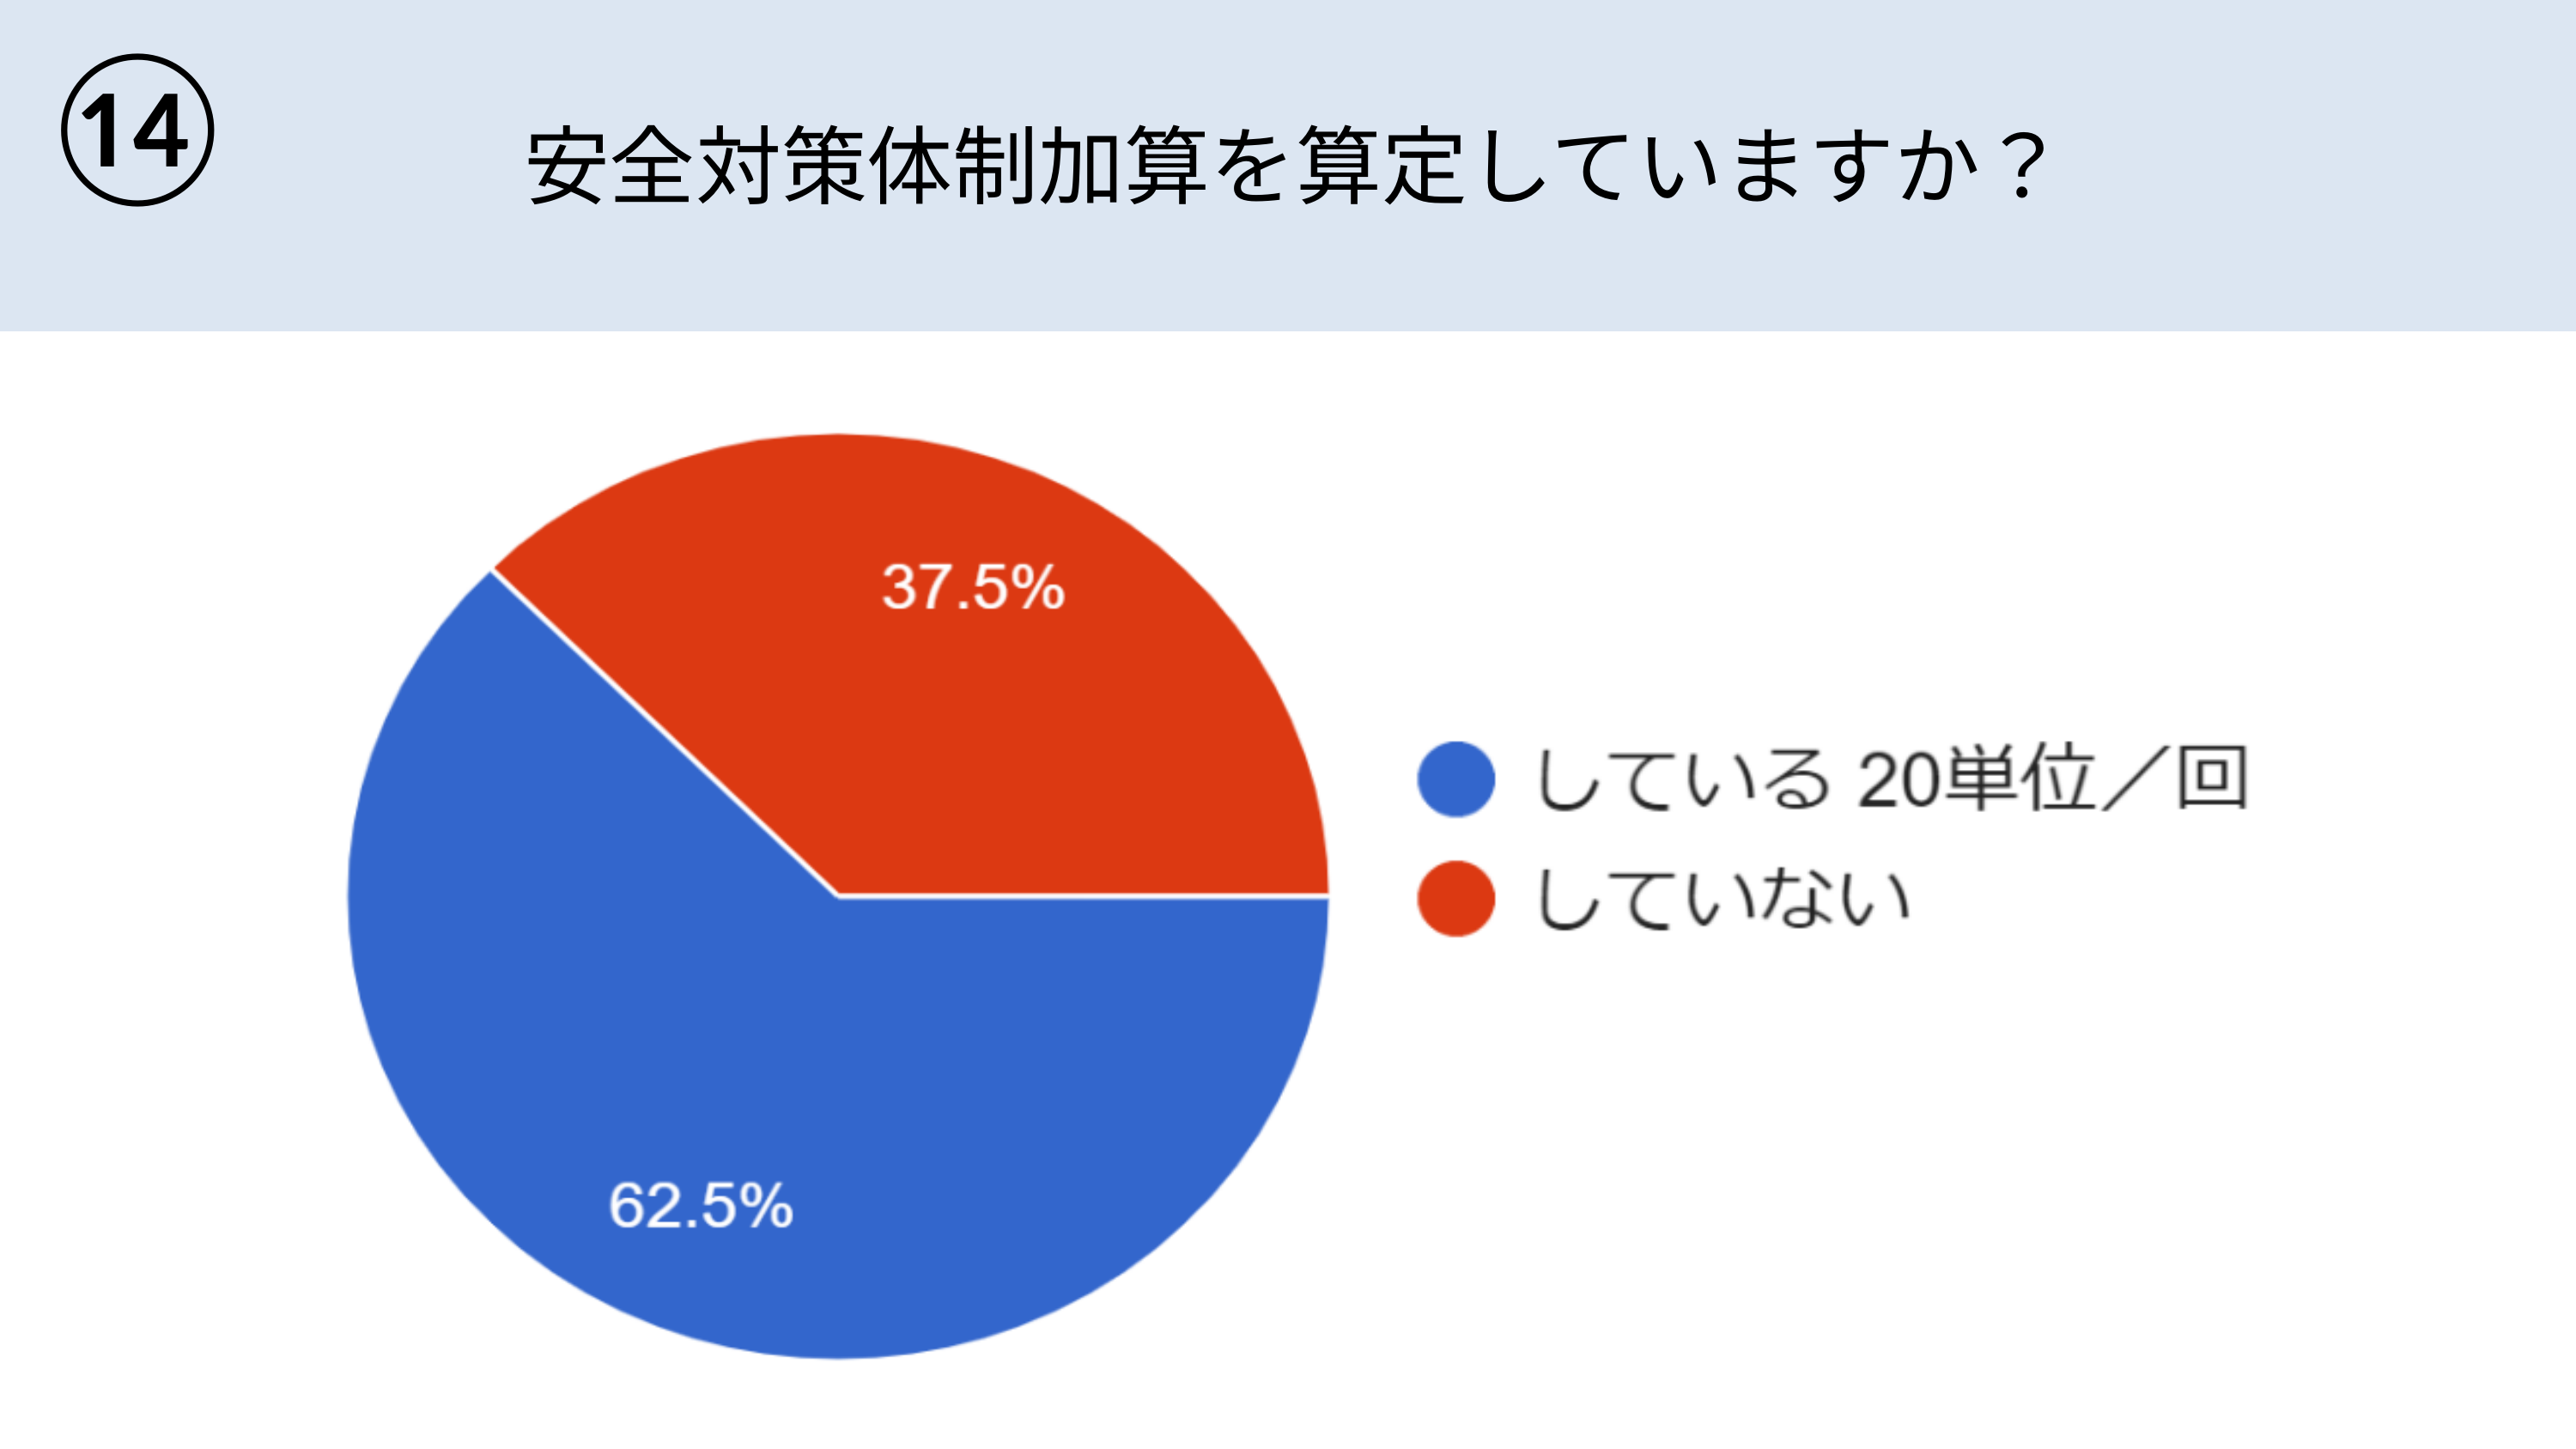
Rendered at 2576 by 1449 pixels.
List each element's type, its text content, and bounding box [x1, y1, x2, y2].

picture [300, 380, 2305, 1411]
text_box 安全対策体制加算を算定していますか？ [84, 33, 2506, 295]
text_box [0, 0, 2576, 333]
text_box ⑭ [21, 15, 373, 218]
